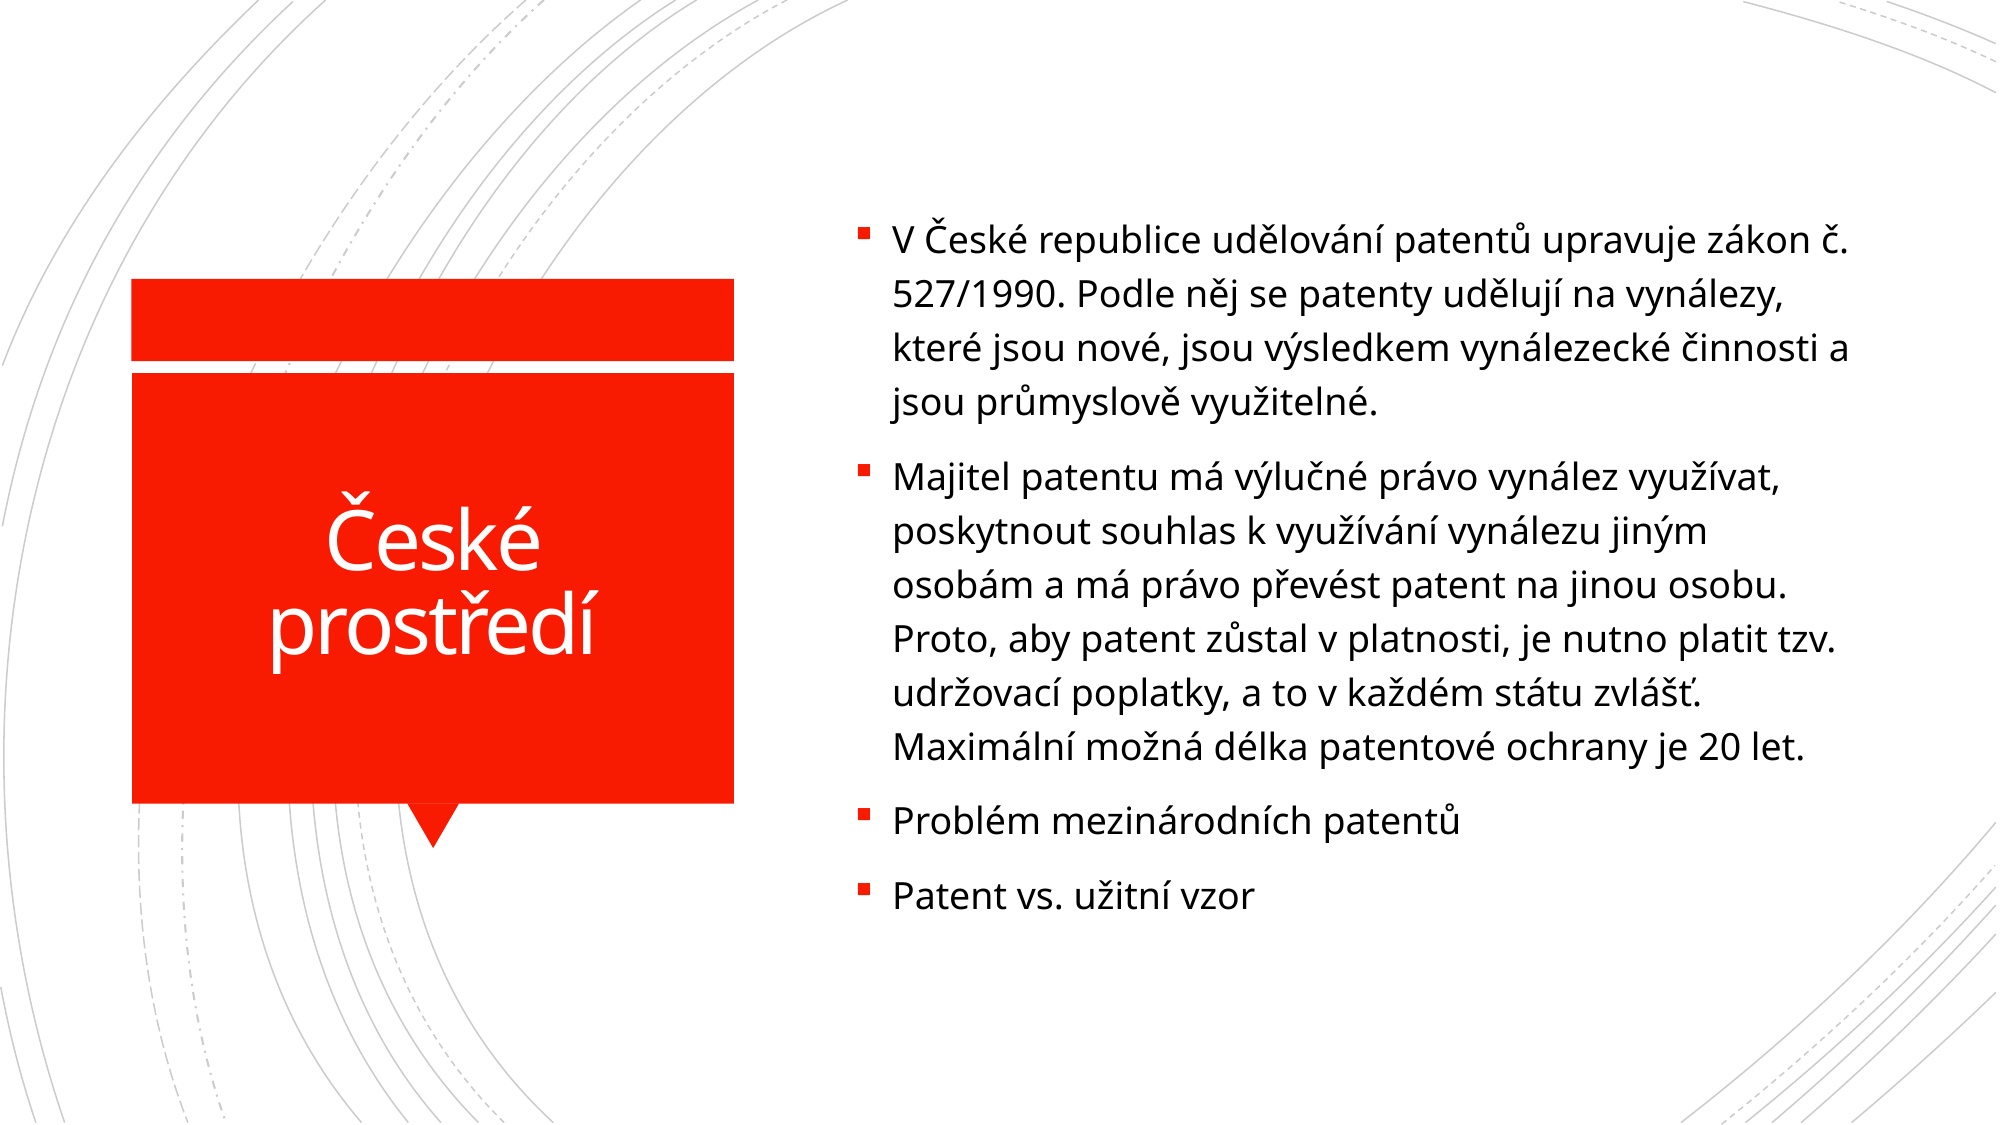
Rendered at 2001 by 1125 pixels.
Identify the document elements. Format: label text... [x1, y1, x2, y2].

list V České republice udělování patentů upravuje zákon č. 527/1990. Podle něj se patenty udělují na vynálezy, které jsou nové, jsou výsledkem vynálezecké činnosti a jsou průmyslově využitelné. Majitel patentu má výlučné právo vynález využívat, poskytnout souhlas k využívání vynálezu jiným osobám a má právo převést patent na jinou osobu. Proto, aby patent zůstal v platnosti, je nutno platit tzv. udržovací poplatky, a to v každém státu zvlášť. Maximální možná délka patentové ochrany je 20 let. Problém mezinárodních patentů Patent vs. užitní vzor [839, 131, 1871, 993]
title České prostředí [145, 385, 720, 789]
